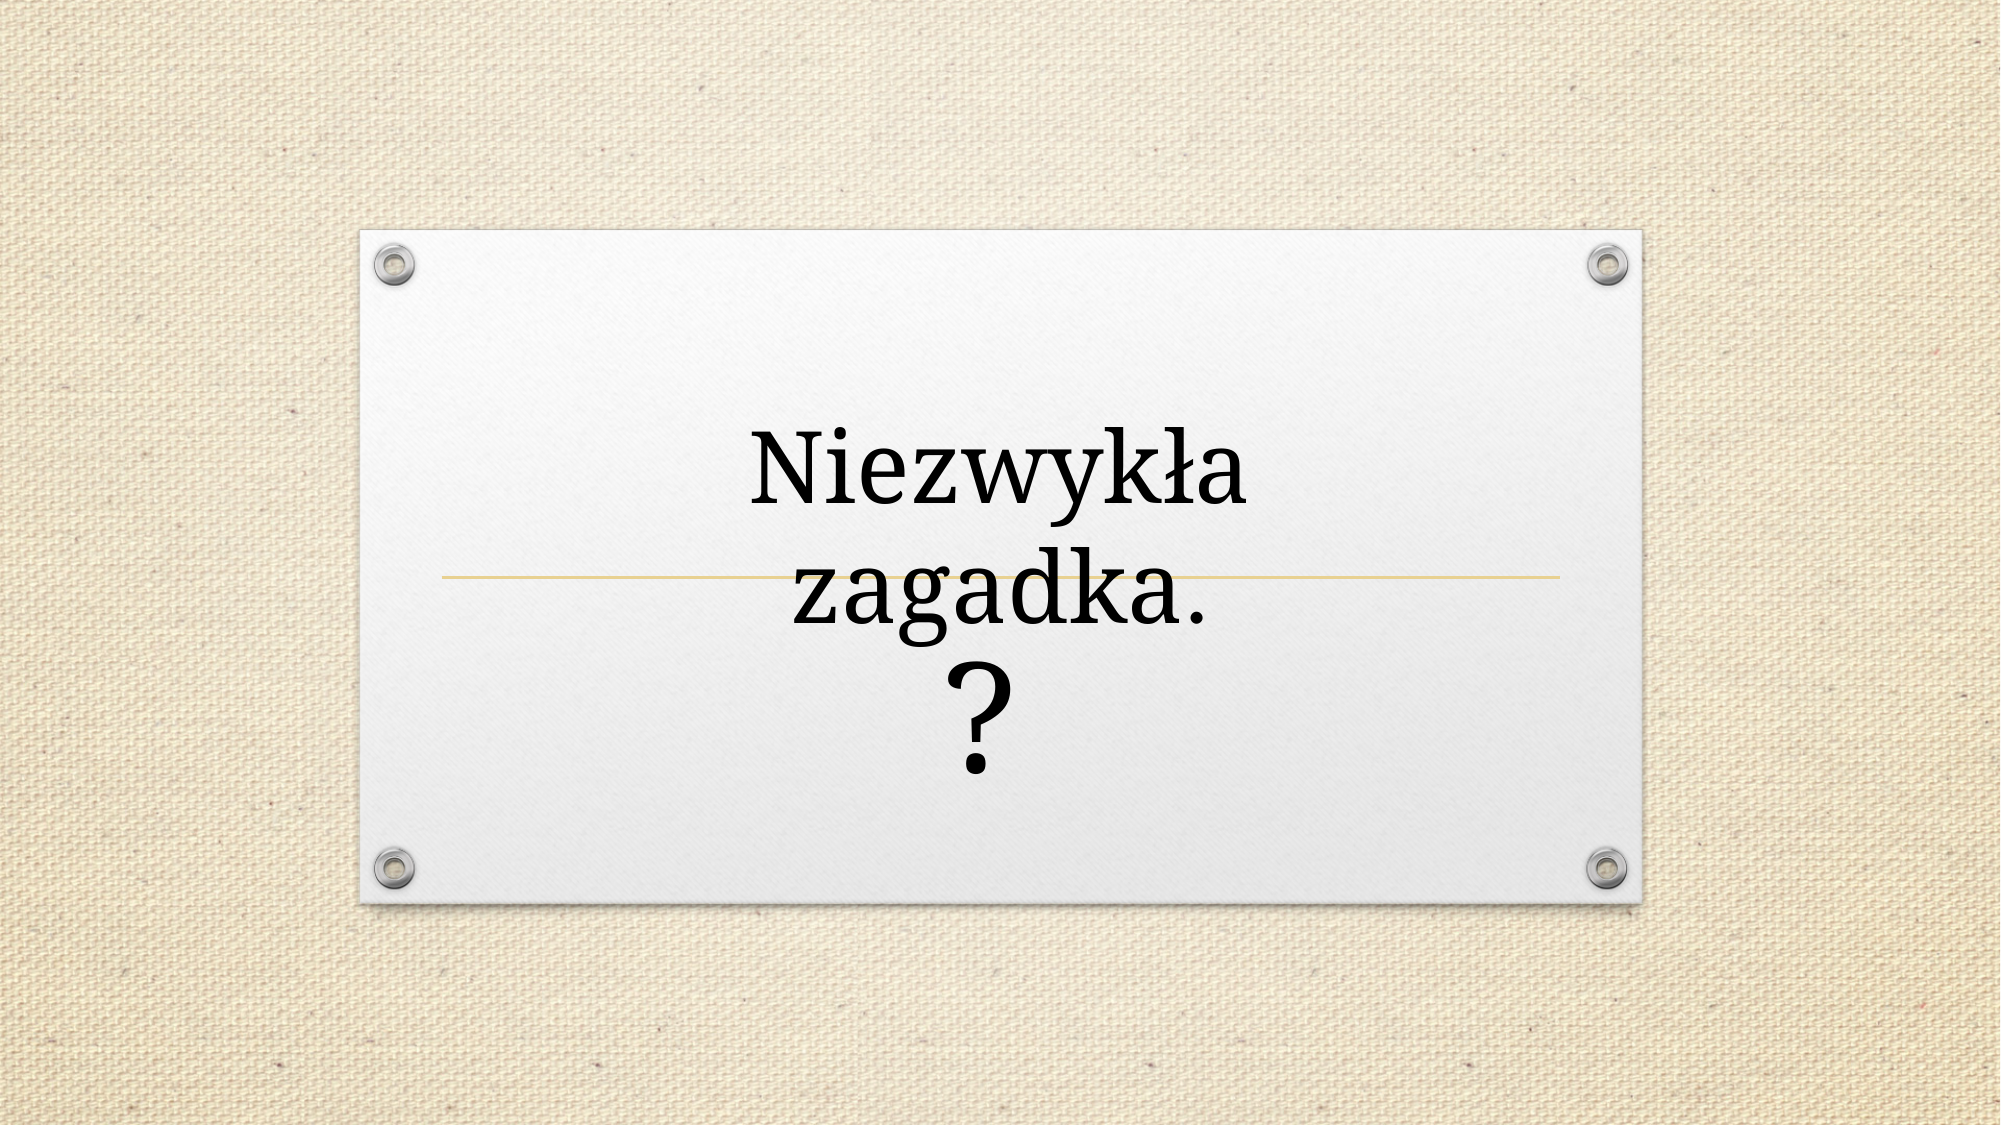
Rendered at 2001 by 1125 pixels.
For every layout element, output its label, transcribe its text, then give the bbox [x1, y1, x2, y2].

text_box Niezwykła zagadka. [569, 396, 1431, 651]
text_box ? [731, 611, 1229, 812]
picture [0, 0, 2001, 1125]
